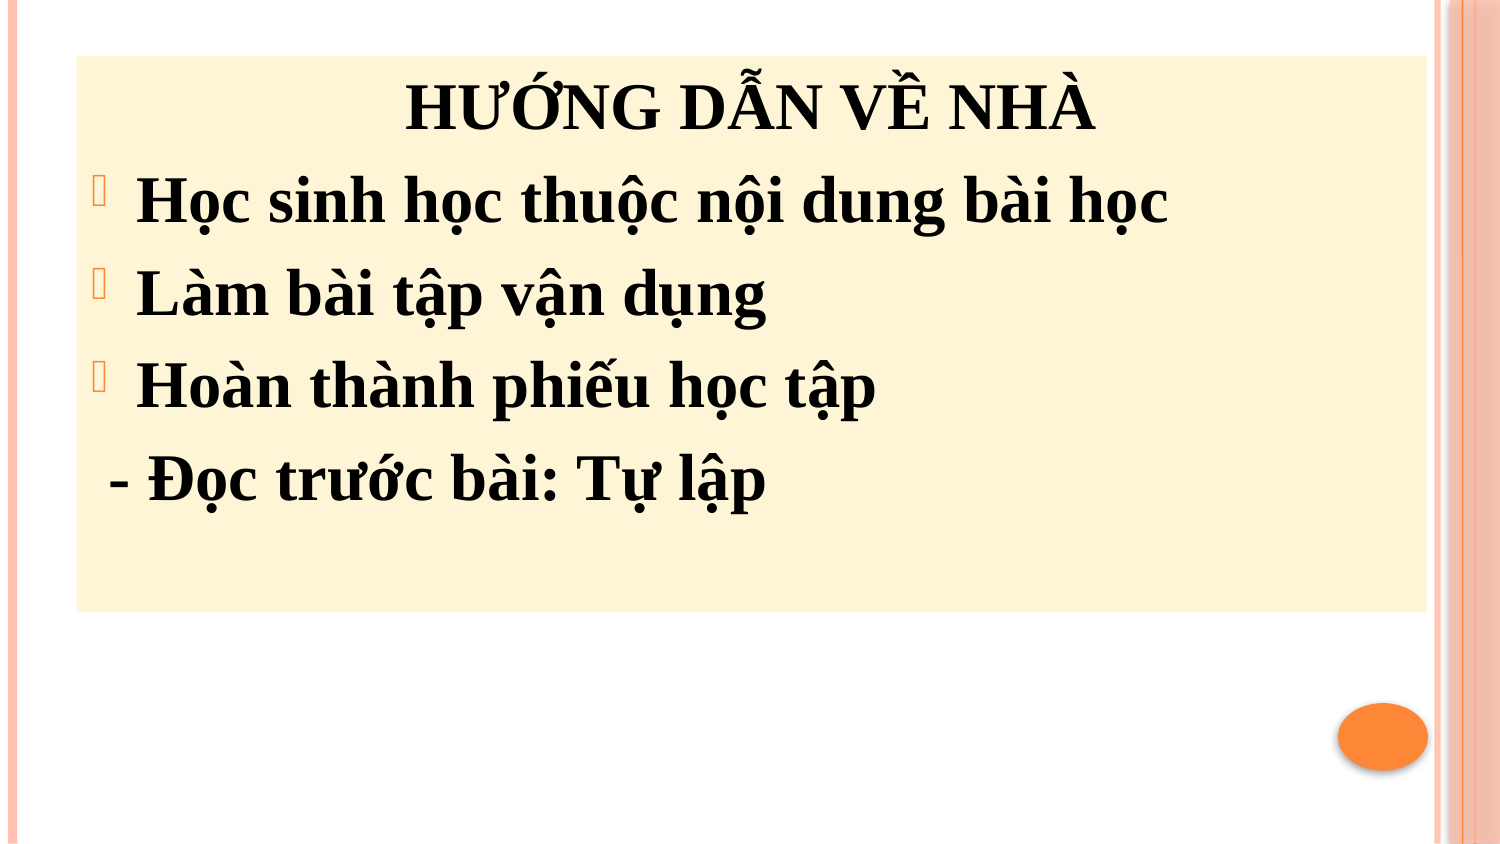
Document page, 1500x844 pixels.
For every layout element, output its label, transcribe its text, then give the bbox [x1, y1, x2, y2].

list HƯỚNG DẪN VỀ NHÀ Học sinh học thuộc nội dung bài học Làm bài tập vận dụng Hoàn thành phiếu học tập - Đọc trước bài: Tự lập [76, 55, 1427, 613]
